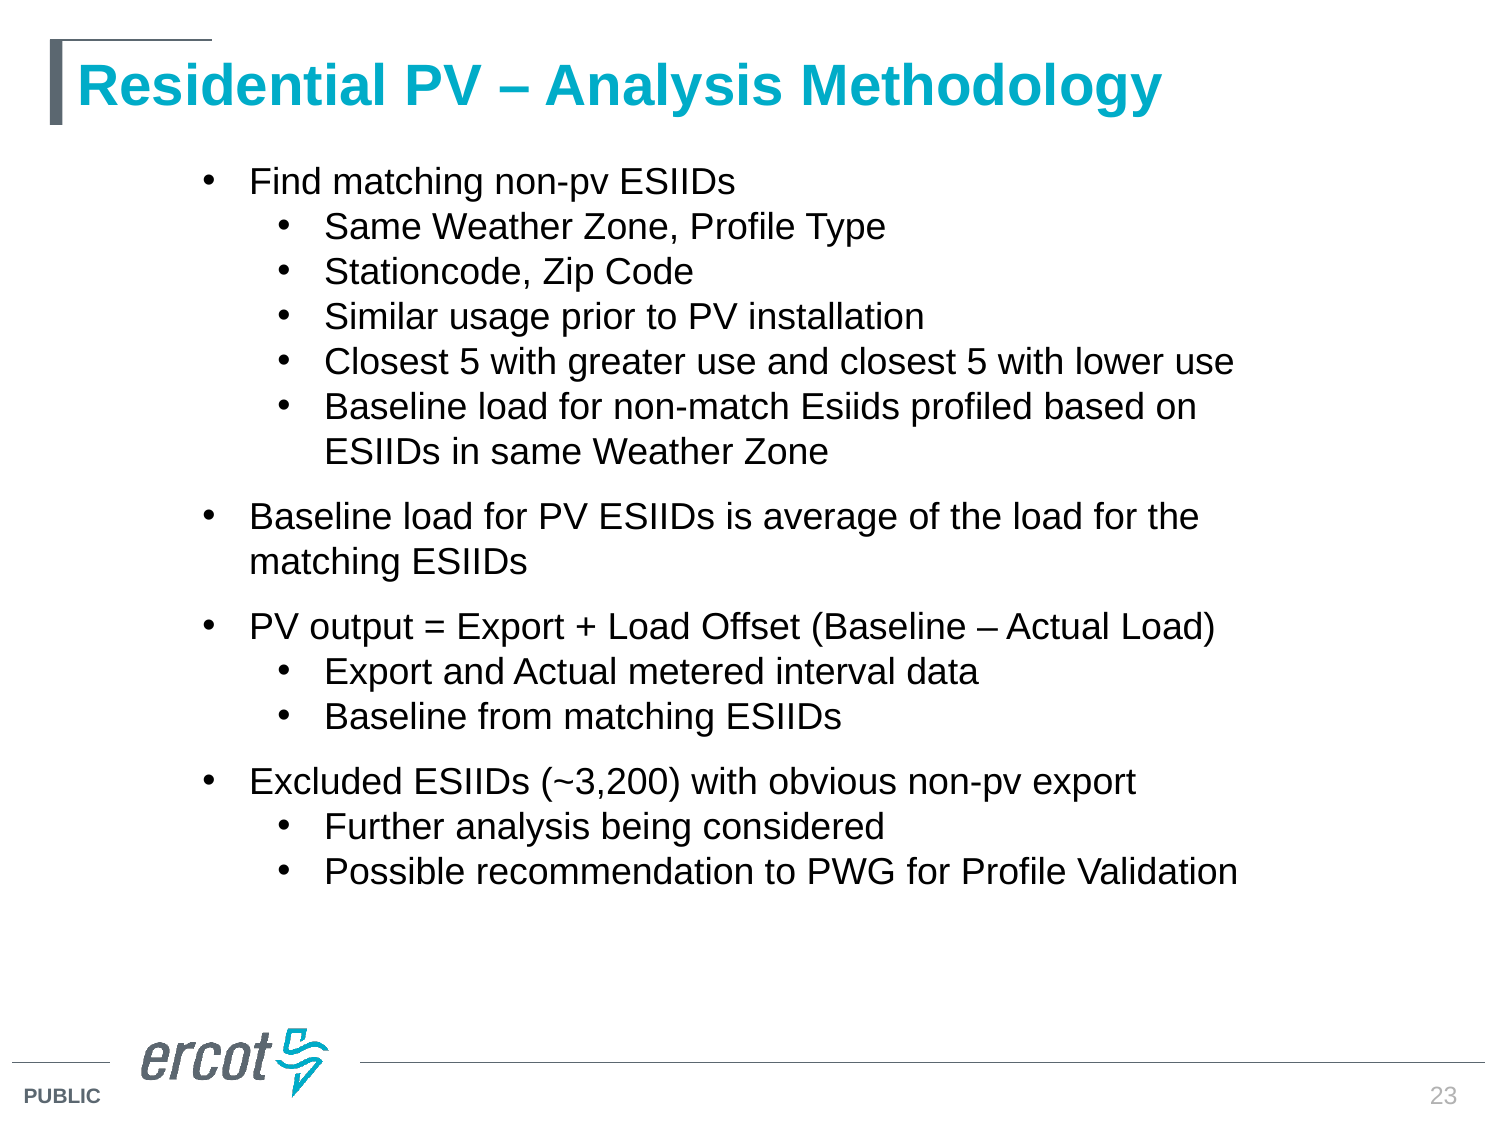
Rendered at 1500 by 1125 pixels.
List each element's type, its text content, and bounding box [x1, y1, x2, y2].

title Residential PV – Analysis Methodology [62, 39, 1450, 125]
picture [137, 1024, 332, 1100]
slide_number 23 [1400, 1076, 1488, 1113]
text_box Find matching non-pv ESIIDs Same Weather Zone, Profile Type Stationcode, Zip Code Similar usage prior to PV installation Closest 5 with greater use and closest 5 with lower use Baseline load for non-match Esiids profiled based on ESIIDs in same Weather Zone Baseline load for PV ESIIDs is average of the load for the matching ESIIDs PV output = Export + Load Offset (Baseline – Actual Load) Export and Actual metered interval data Baseline from matching ESIIDs Excluded ESIIDs (~3,200) with obvious non-pv export Further analysis being considered Possible recommendation to PWG for Profile Validation [187, 149, 1325, 900]
